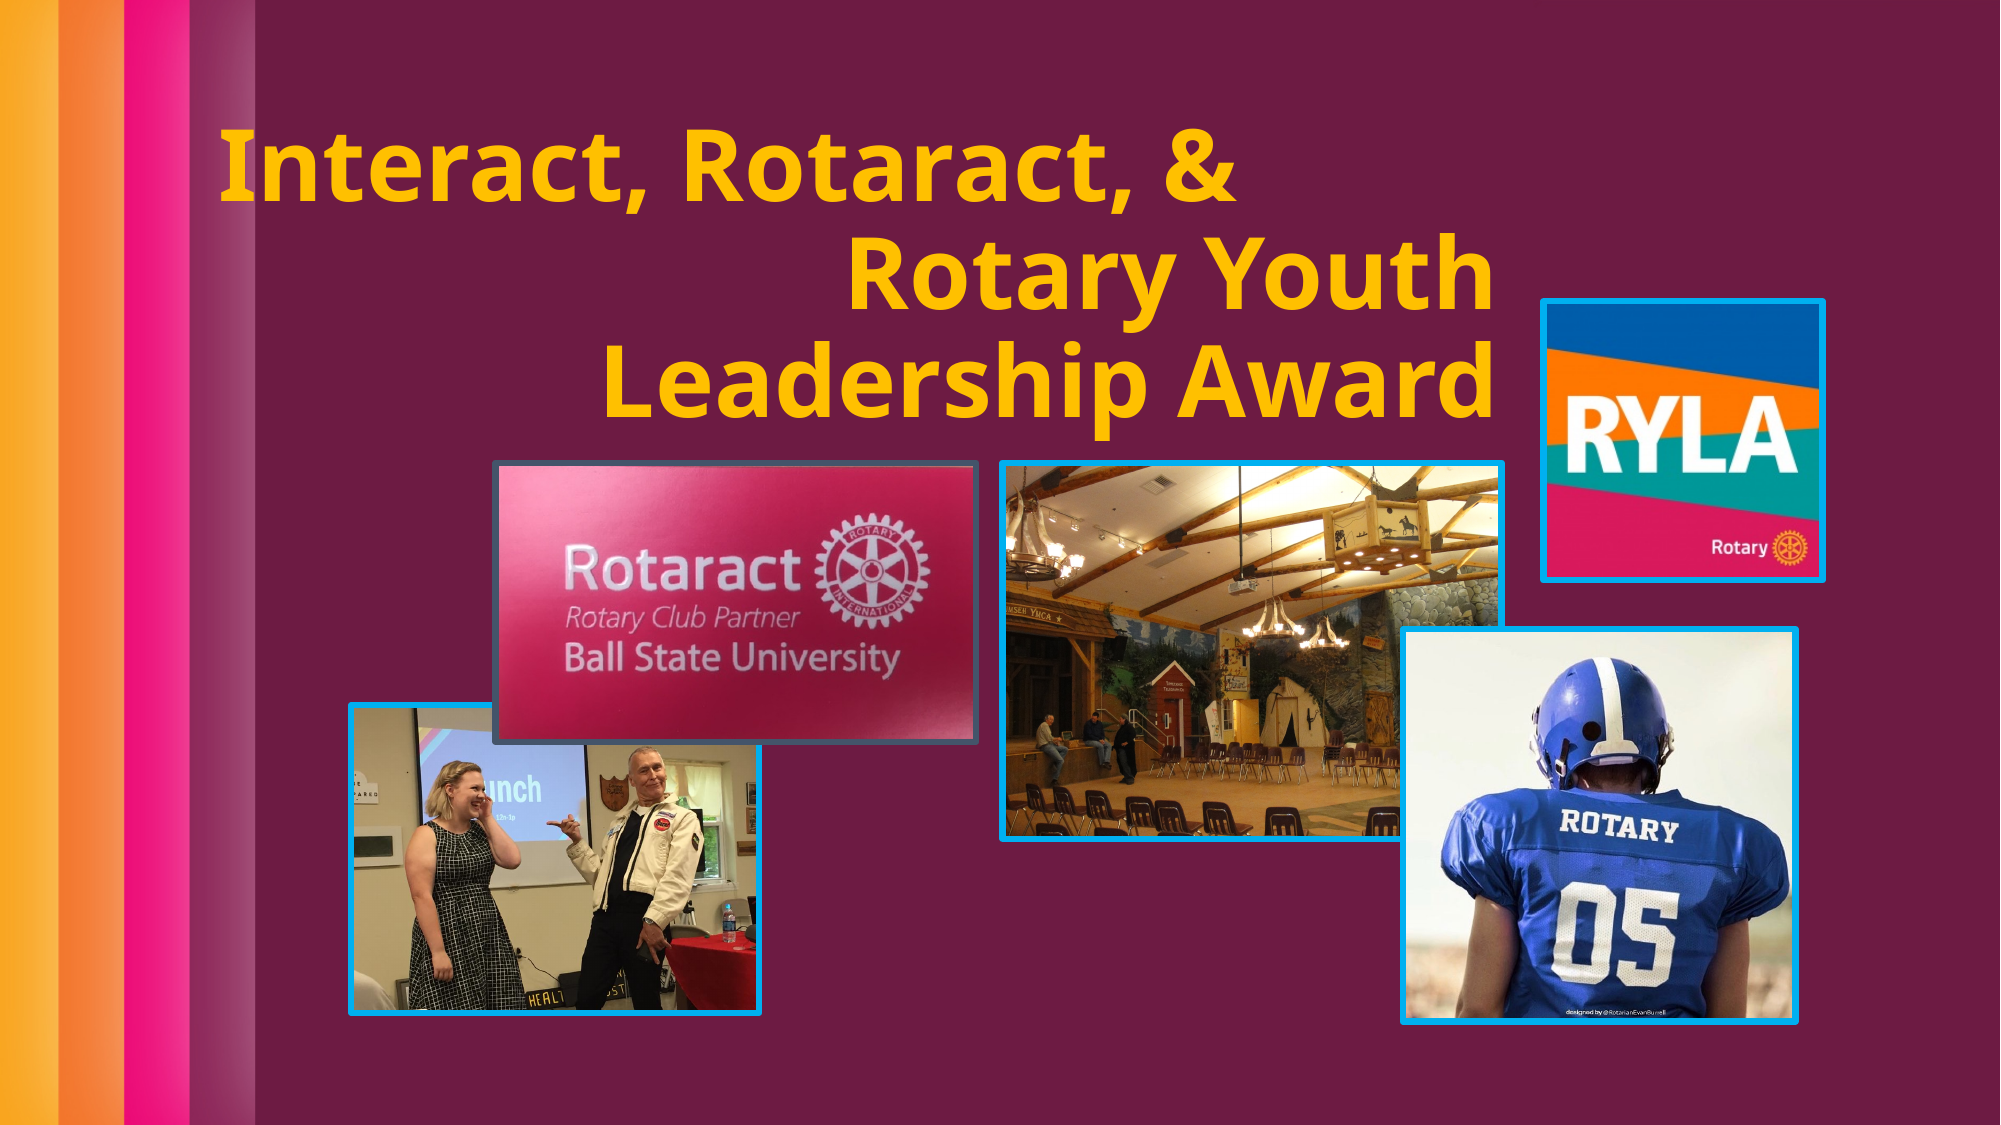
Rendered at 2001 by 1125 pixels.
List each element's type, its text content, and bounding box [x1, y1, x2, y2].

title Interact, Rotaract, & Rotary Youth Leadership Award [180, 127, 1515, 426]
picture [0, 0, 2000, 1125]
